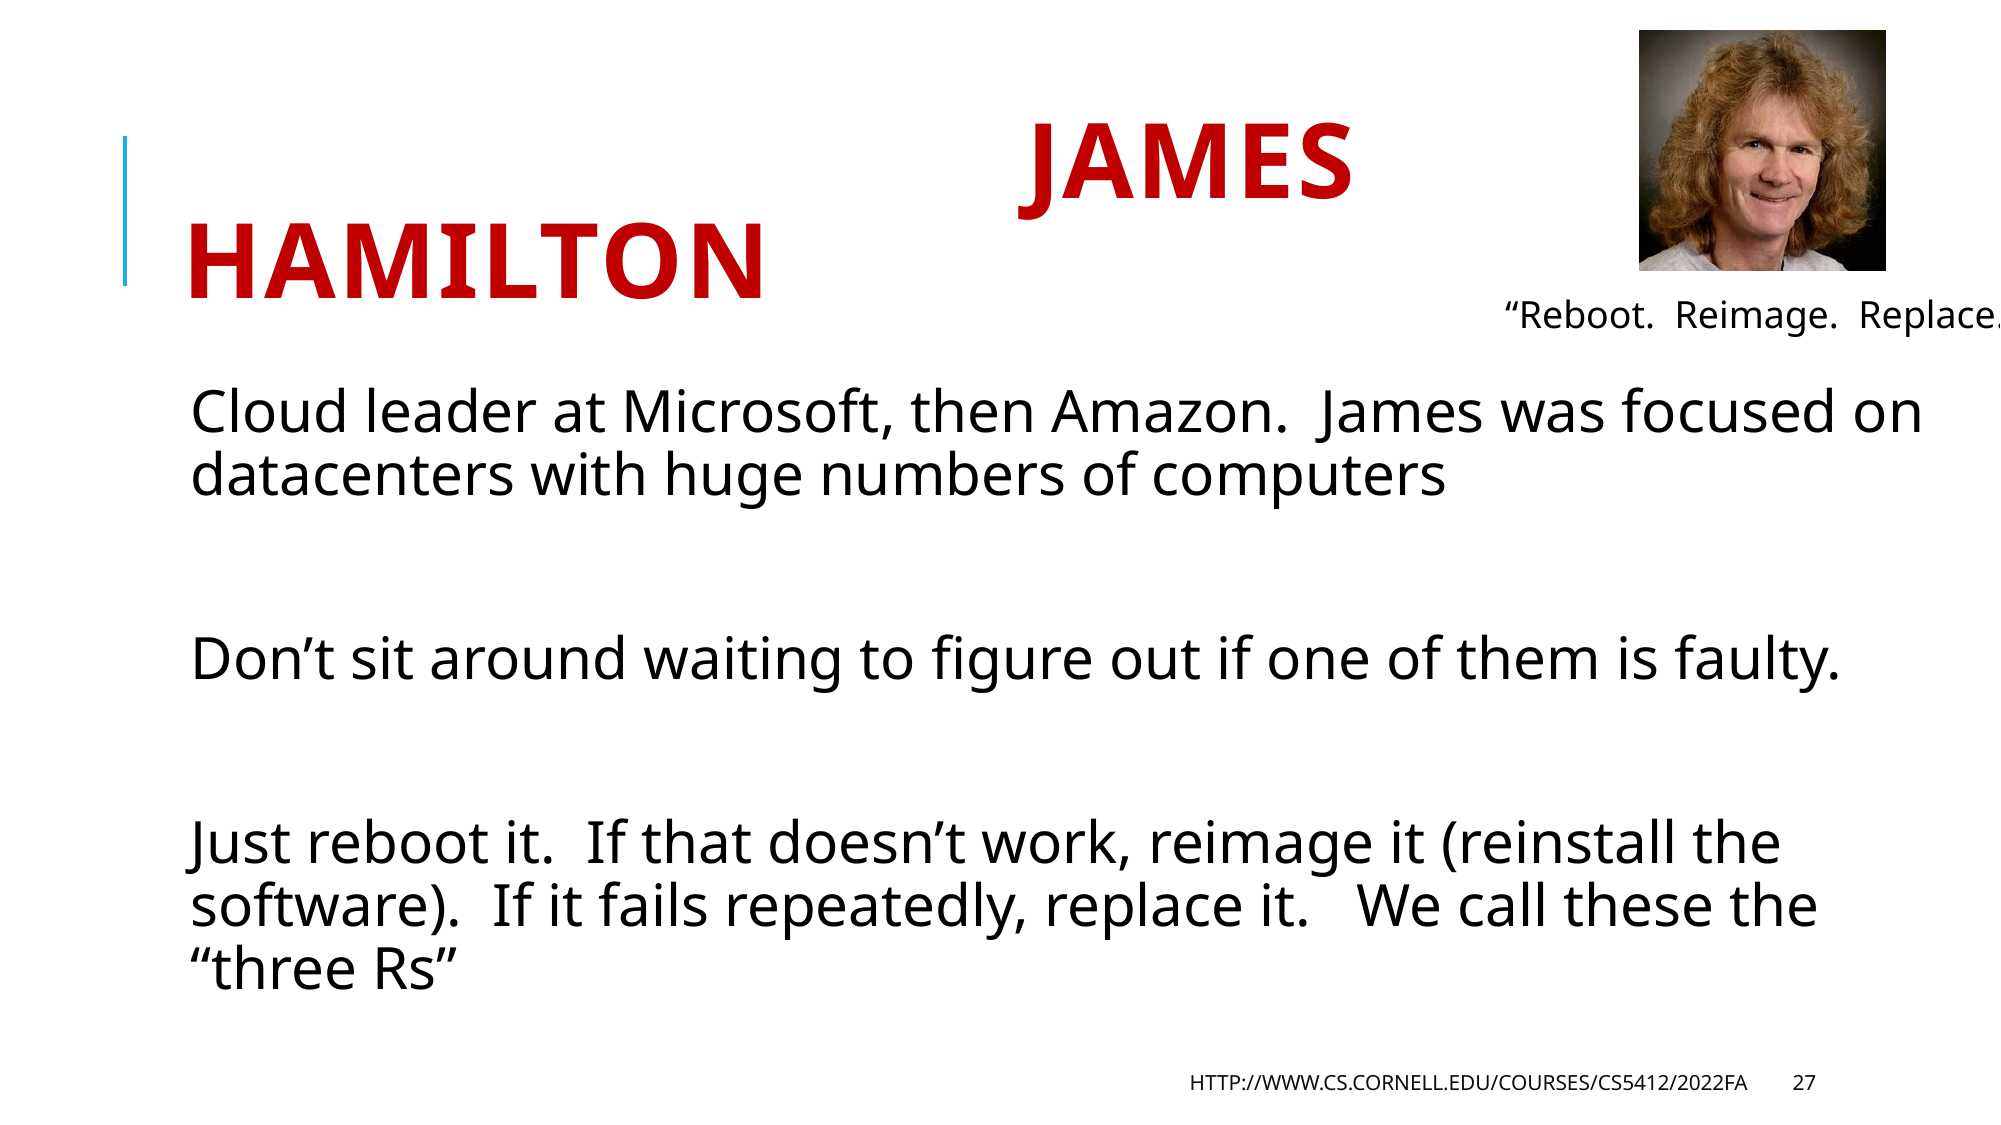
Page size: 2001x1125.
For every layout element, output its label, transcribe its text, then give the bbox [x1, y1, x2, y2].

title James Hamilton [168, 96, 1938, 342]
slide_number 27 [1777, 1061, 1938, 1107]
text_box “Reboot. Reimage. Replace.” [1490, 283, 2000, 344]
list Cloud leader at Microsoft, then Amazon. James was focused on datacenters with huge numbers of computers Don’t sit around waiting to figure out if one of them is faulty. Just reboot it. If that doesn’t work, reimage it (reinstall the software). If it fails repeatedly, replace it. We call these the “three Rs” [168, 375, 1961, 1035]
footer http://www.cs.cornell.edu/courses/cs5412/2022fa [794, 1061, 1763, 1107]
picture [1639, 30, 1886, 271]
